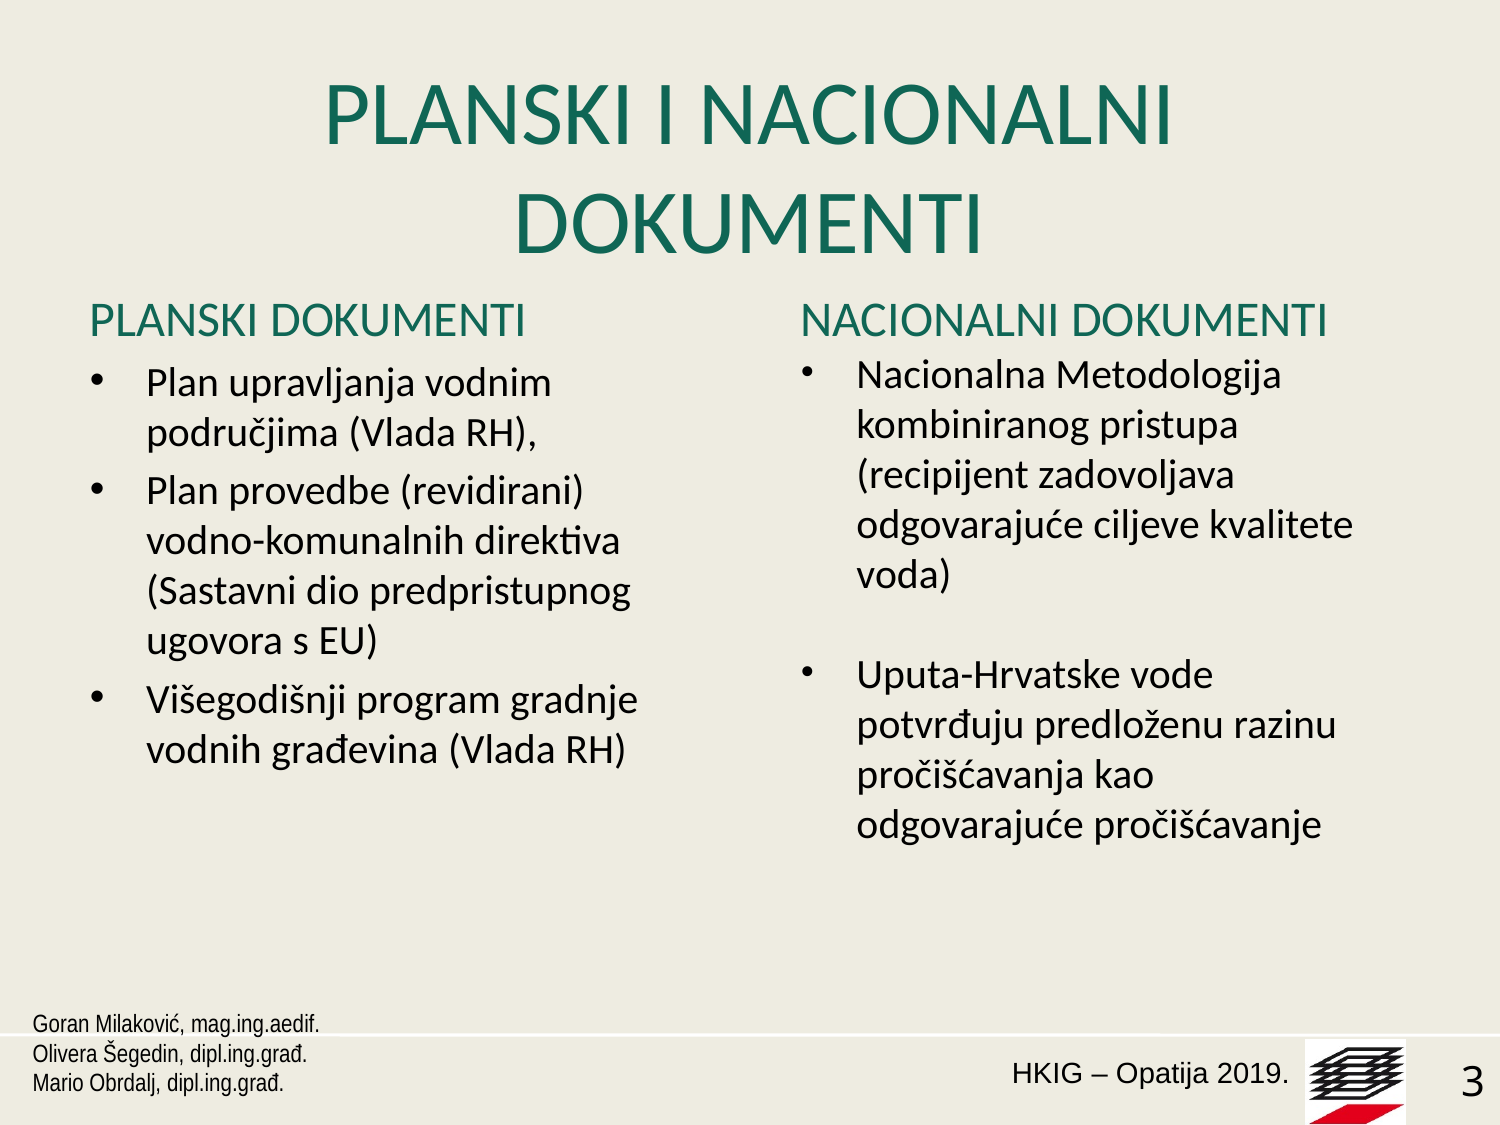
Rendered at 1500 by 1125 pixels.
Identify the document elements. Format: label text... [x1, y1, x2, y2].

text_box NACIONALNI DOKUMENTI Nacionalna Metodologija kombiniranog pristupa (recipijent zadovoljava odgovarajuće ciljeve kvalitete voda) Uputa-Hrvatske vode potvrđuju predloženu razinu pročišćavanja kao odgovarajuće pročišćavanje [785, 278, 1388, 904]
title PLANSKI I NACIONALNI DOKUMENTI [75, 45, 1425, 233]
picture [1305, 1039, 1406, 1125]
slide_number Goran Milaković, mag.ing.aedif. Olivera Šegedin, dipl.ing.građ. Mario Obrdalj, dipl.ing.građ. [17, 999, 491, 1125]
slide_number 3 [1316, 1046, 1500, 1125]
list PLANSKI DOKUMENTI Plan upravljanja vodnim područjima (Vlada RH), Plan provedbe (revidirani) vodno-komunalnih direktiva (Sastavni dio predpristupnog ugovora s EU) Višegodišnji program gradnje vodnih građevina (Vlada RH) [75, 278, 703, 976]
